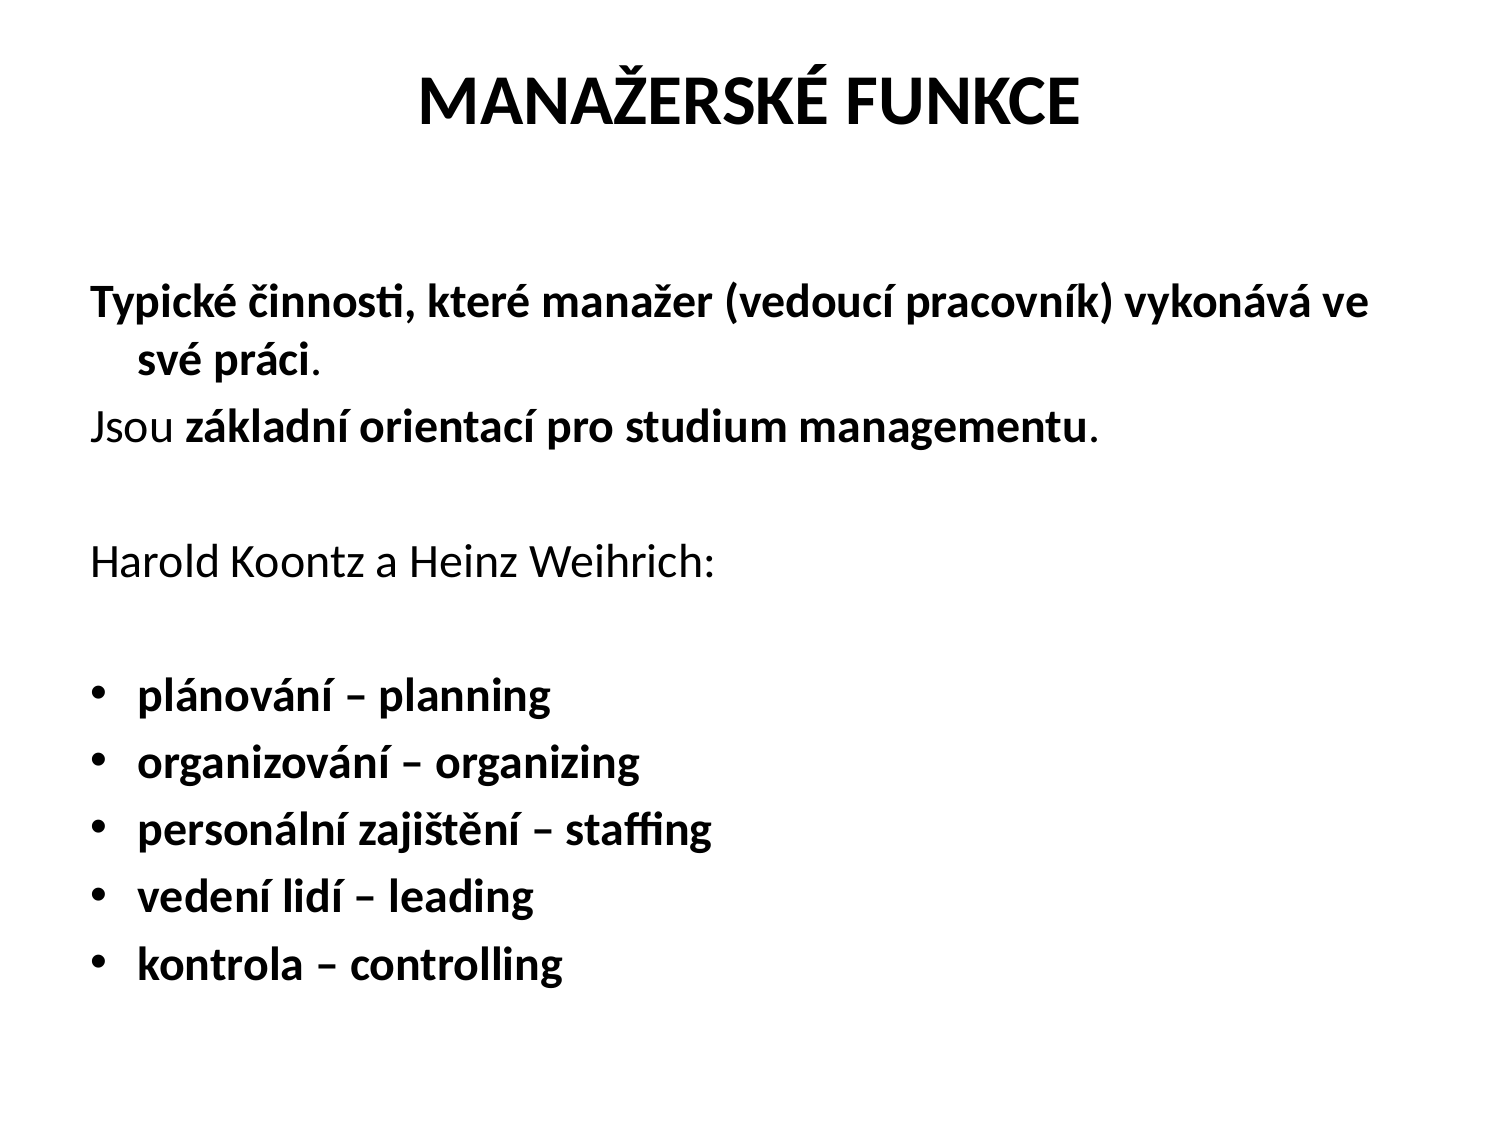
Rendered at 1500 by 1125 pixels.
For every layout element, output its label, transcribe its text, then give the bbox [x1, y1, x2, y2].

title MANAŽERSKÉ FUNKCE [75, 45, 1425, 233]
list Typické činnosti, které manažer (vedoucí pracovník) vykonává ve své práci. Jsou základní orientací pro studium managementu. Harold Koontz a Heinz Weihrich: plánování – planning organizování – organizing personální zajištění – staffing vedení lidí – leading kontrola – controlling [75, 262, 1425, 1005]
